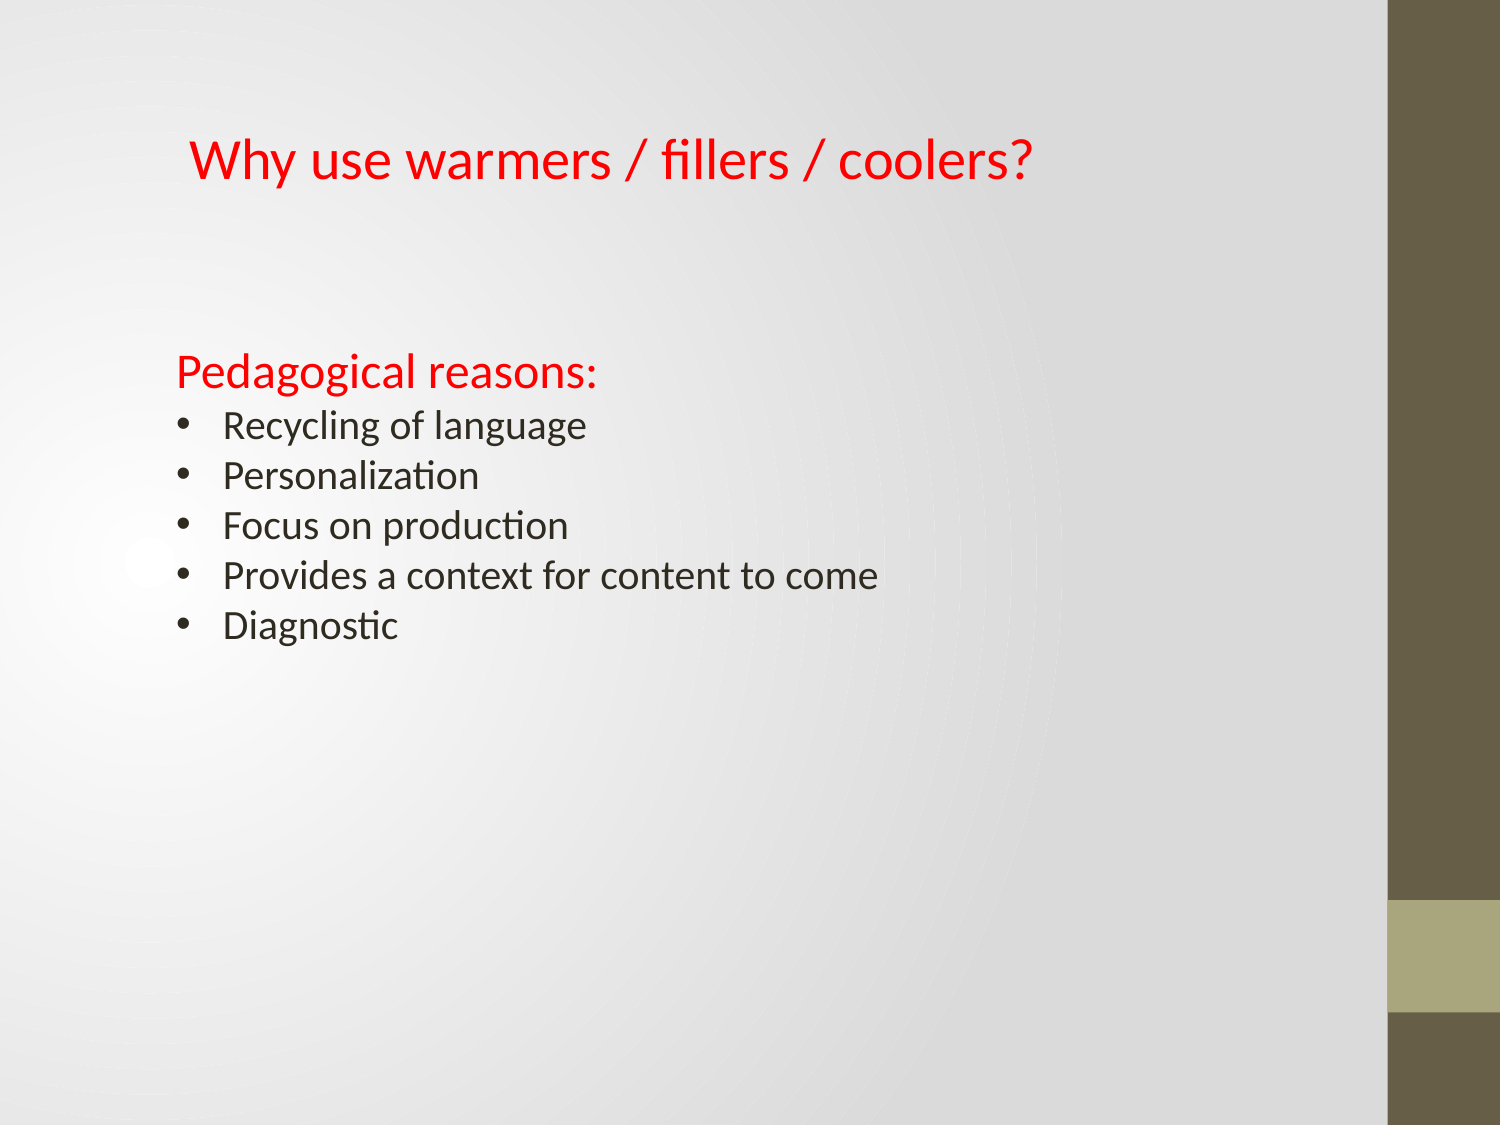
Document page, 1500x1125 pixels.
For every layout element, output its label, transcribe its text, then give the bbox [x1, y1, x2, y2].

text_box Pedagogical reasons: Recycling of language Personalization Focus on production Provides a context for content to come Diagnostic [161, 330, 1049, 656]
text_box Why use warmers / fillers / coolers? [174, 114, 1138, 199]
